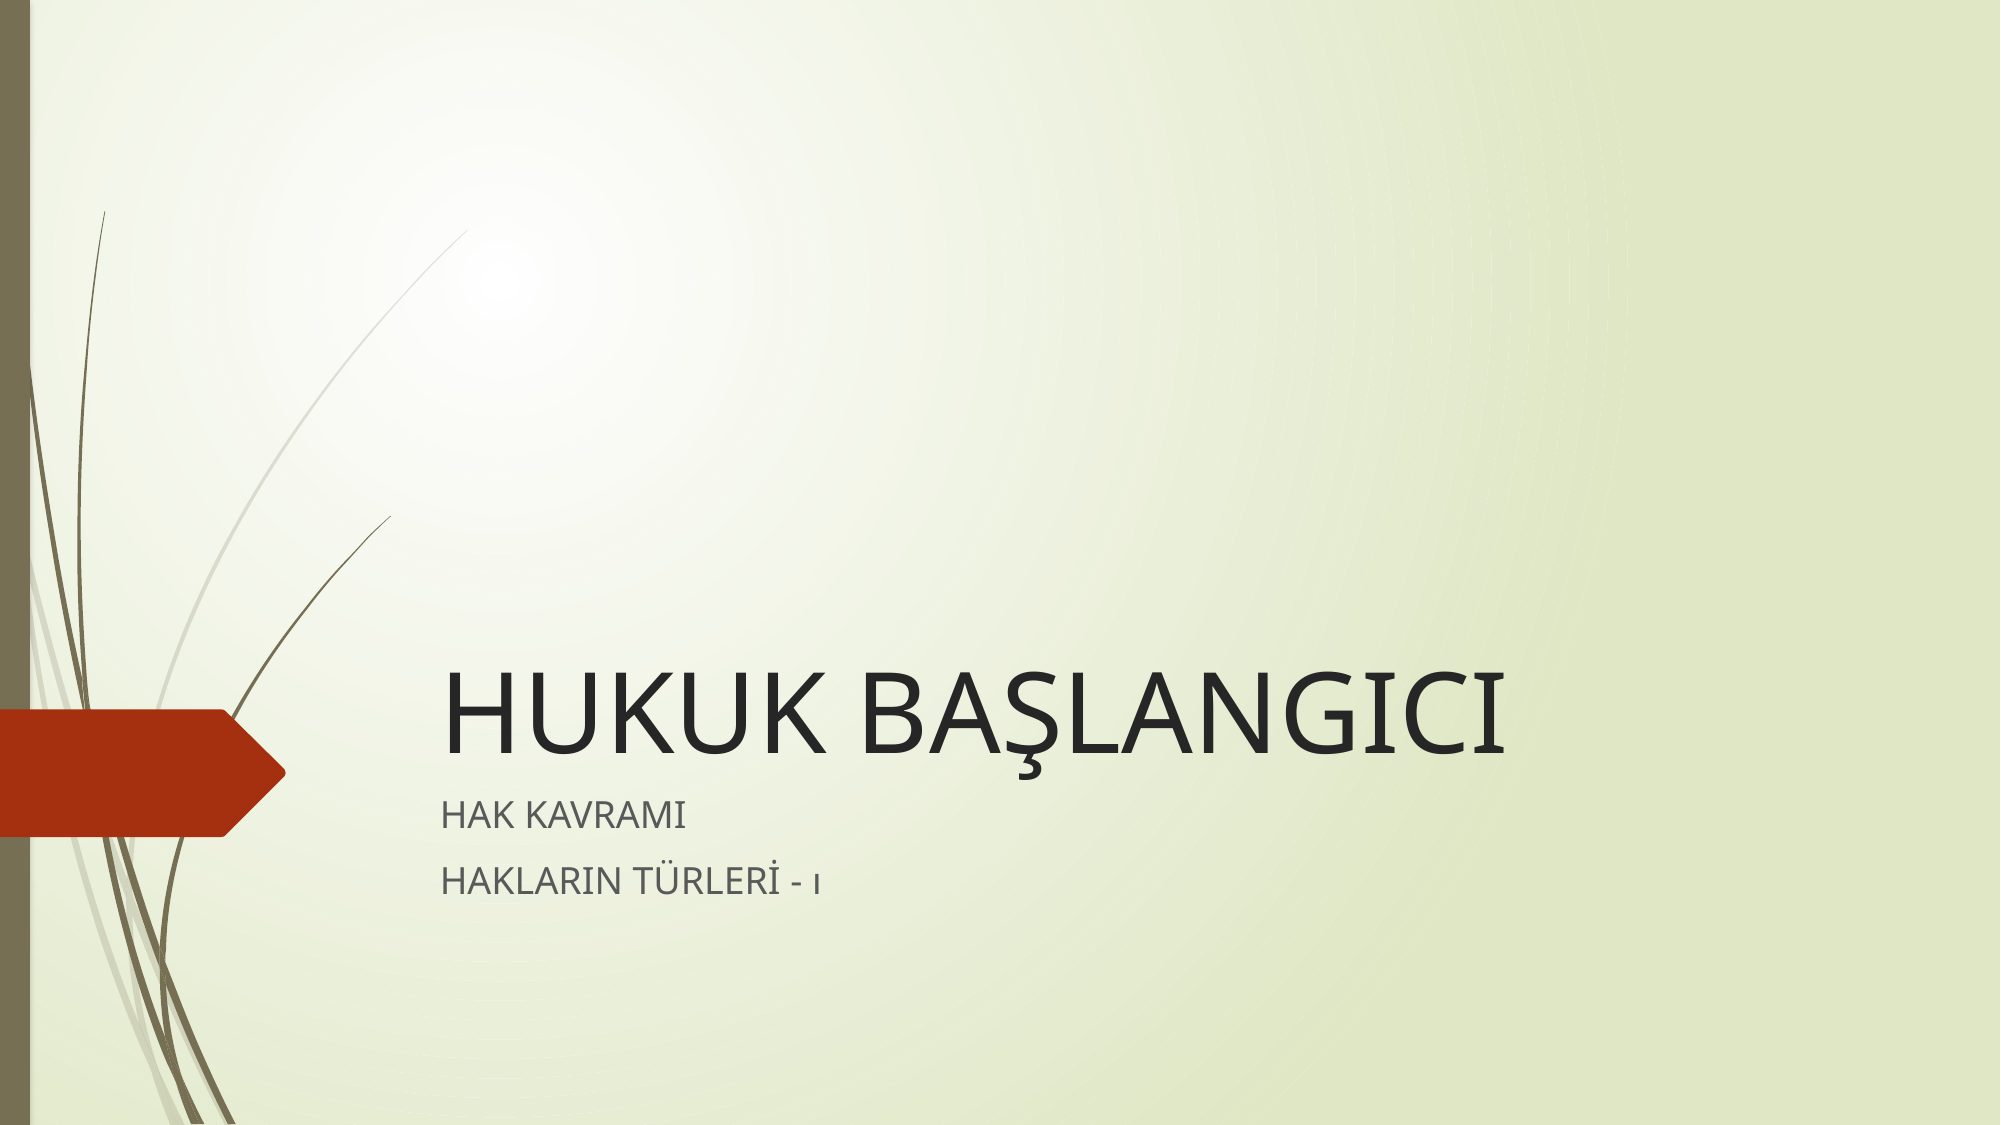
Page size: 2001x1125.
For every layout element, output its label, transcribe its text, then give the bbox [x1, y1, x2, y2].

subtitle HAK KAVRAMI HAKLARIN TÜRLERİ - ı [424, 783, 1888, 969]
title HUKUK BAŞLANGICI [424, 412, 1888, 783]
